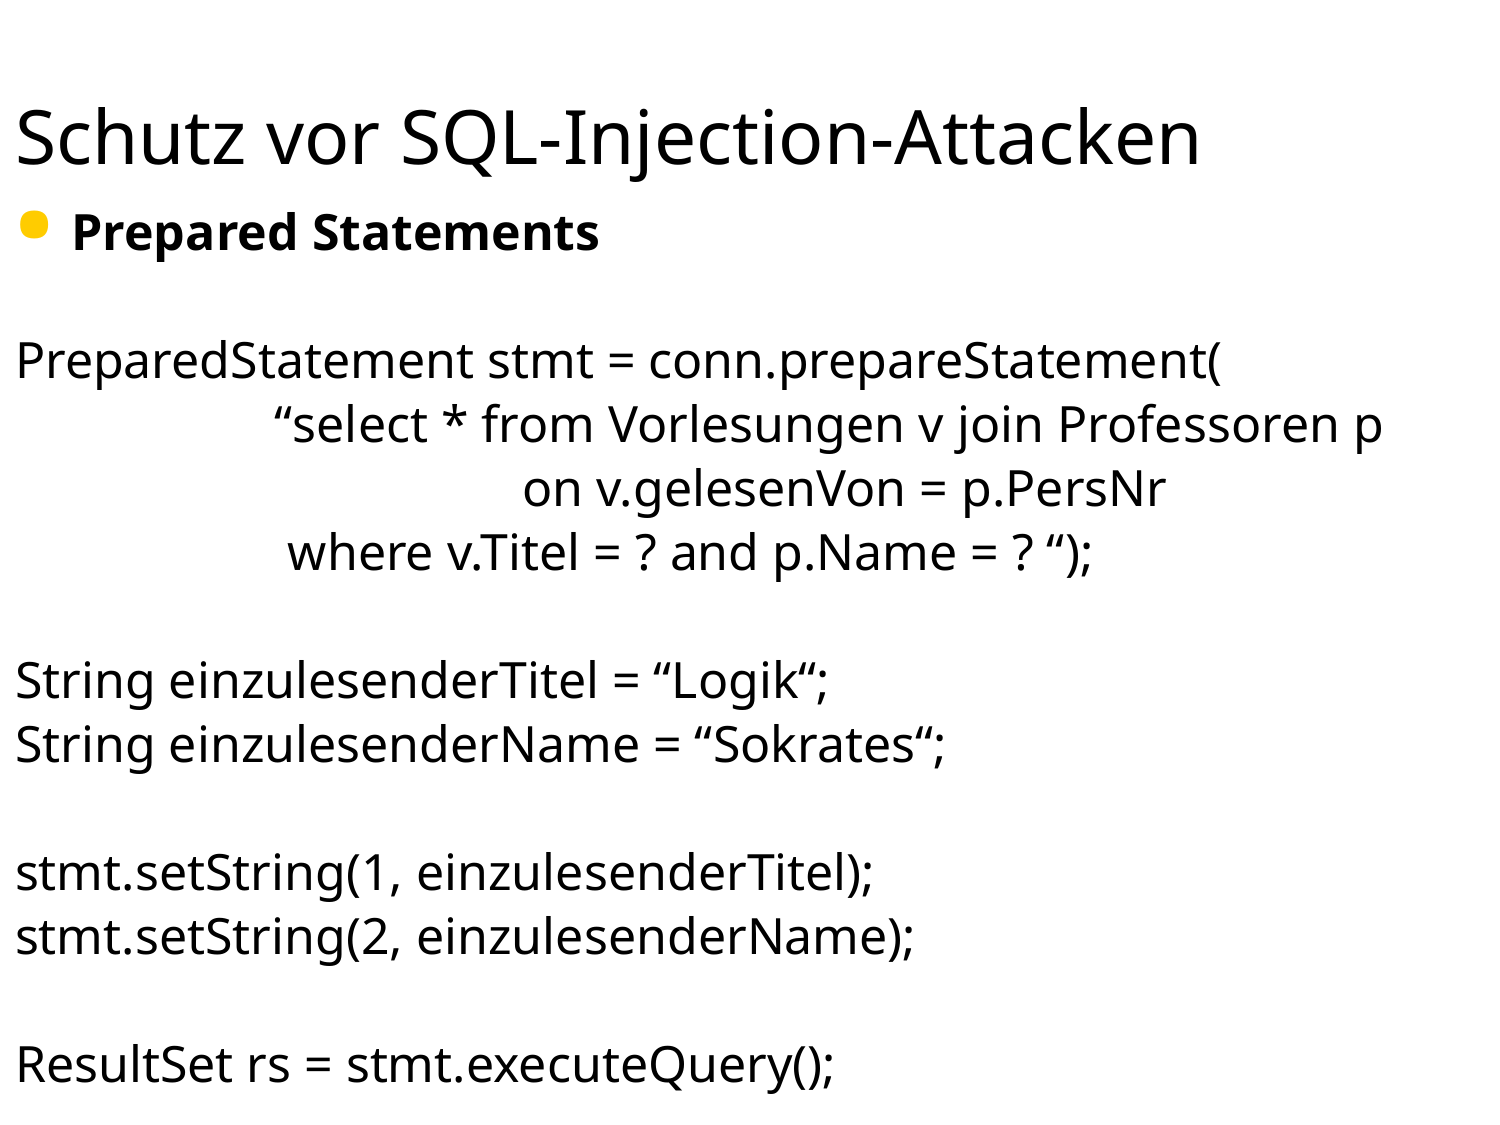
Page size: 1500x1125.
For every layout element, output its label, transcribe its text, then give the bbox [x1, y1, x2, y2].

title Schutz vor SQL-Injection-Attacken [0, 0, 1500, 188]
list Prepared Statements PreparedStatement stmt = conn.prepareStatement( “select * from Vorlesungen v join Professoren p on v.gelesenVon = p.PersNr where v.Titel = ? and p.Name = ? “); String einzulesenderTitel = “Logik“; String einzulesenderName = “Sokrates“; stmt.setString(1, einzulesenderTitel); stmt.setString(2, einzulesenderName); ResultSet rs = stmt.executeQuery(); [0, 199, 1500, 1125]
